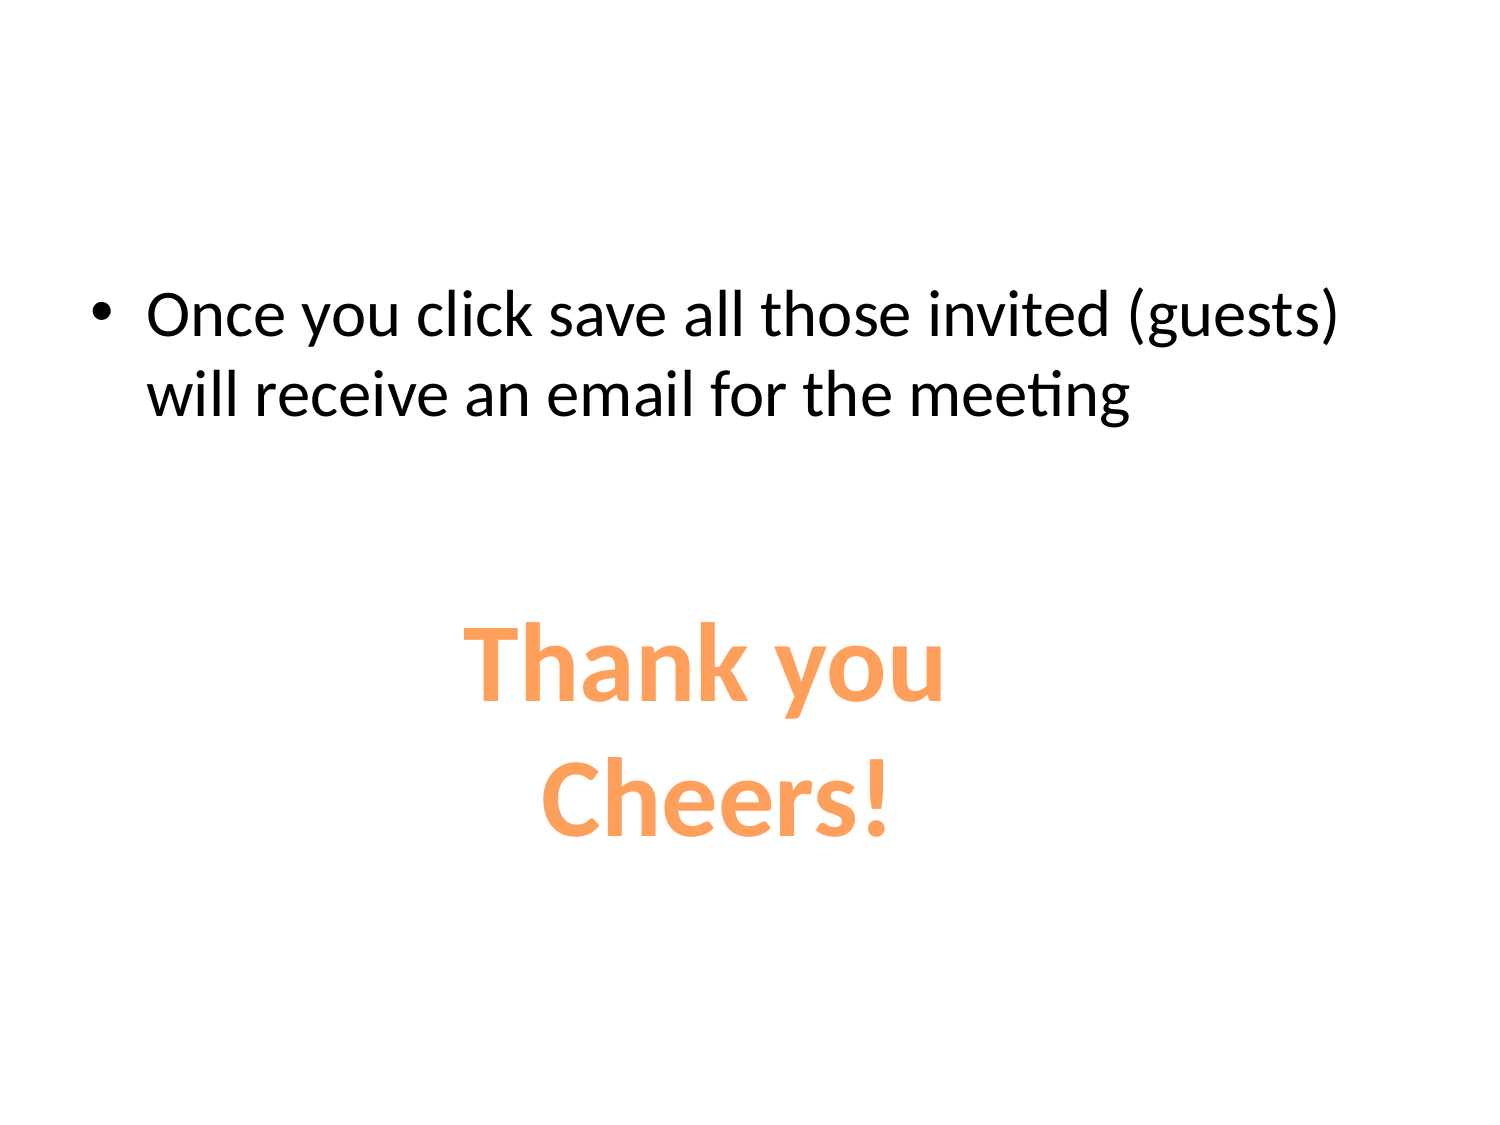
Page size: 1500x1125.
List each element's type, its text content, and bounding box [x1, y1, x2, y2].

text_box Thank you Cheers! [262, 581, 1175, 867]
list Once you click save all those invited (guests) will receive an email for the meeting [75, 262, 1425, 582]
